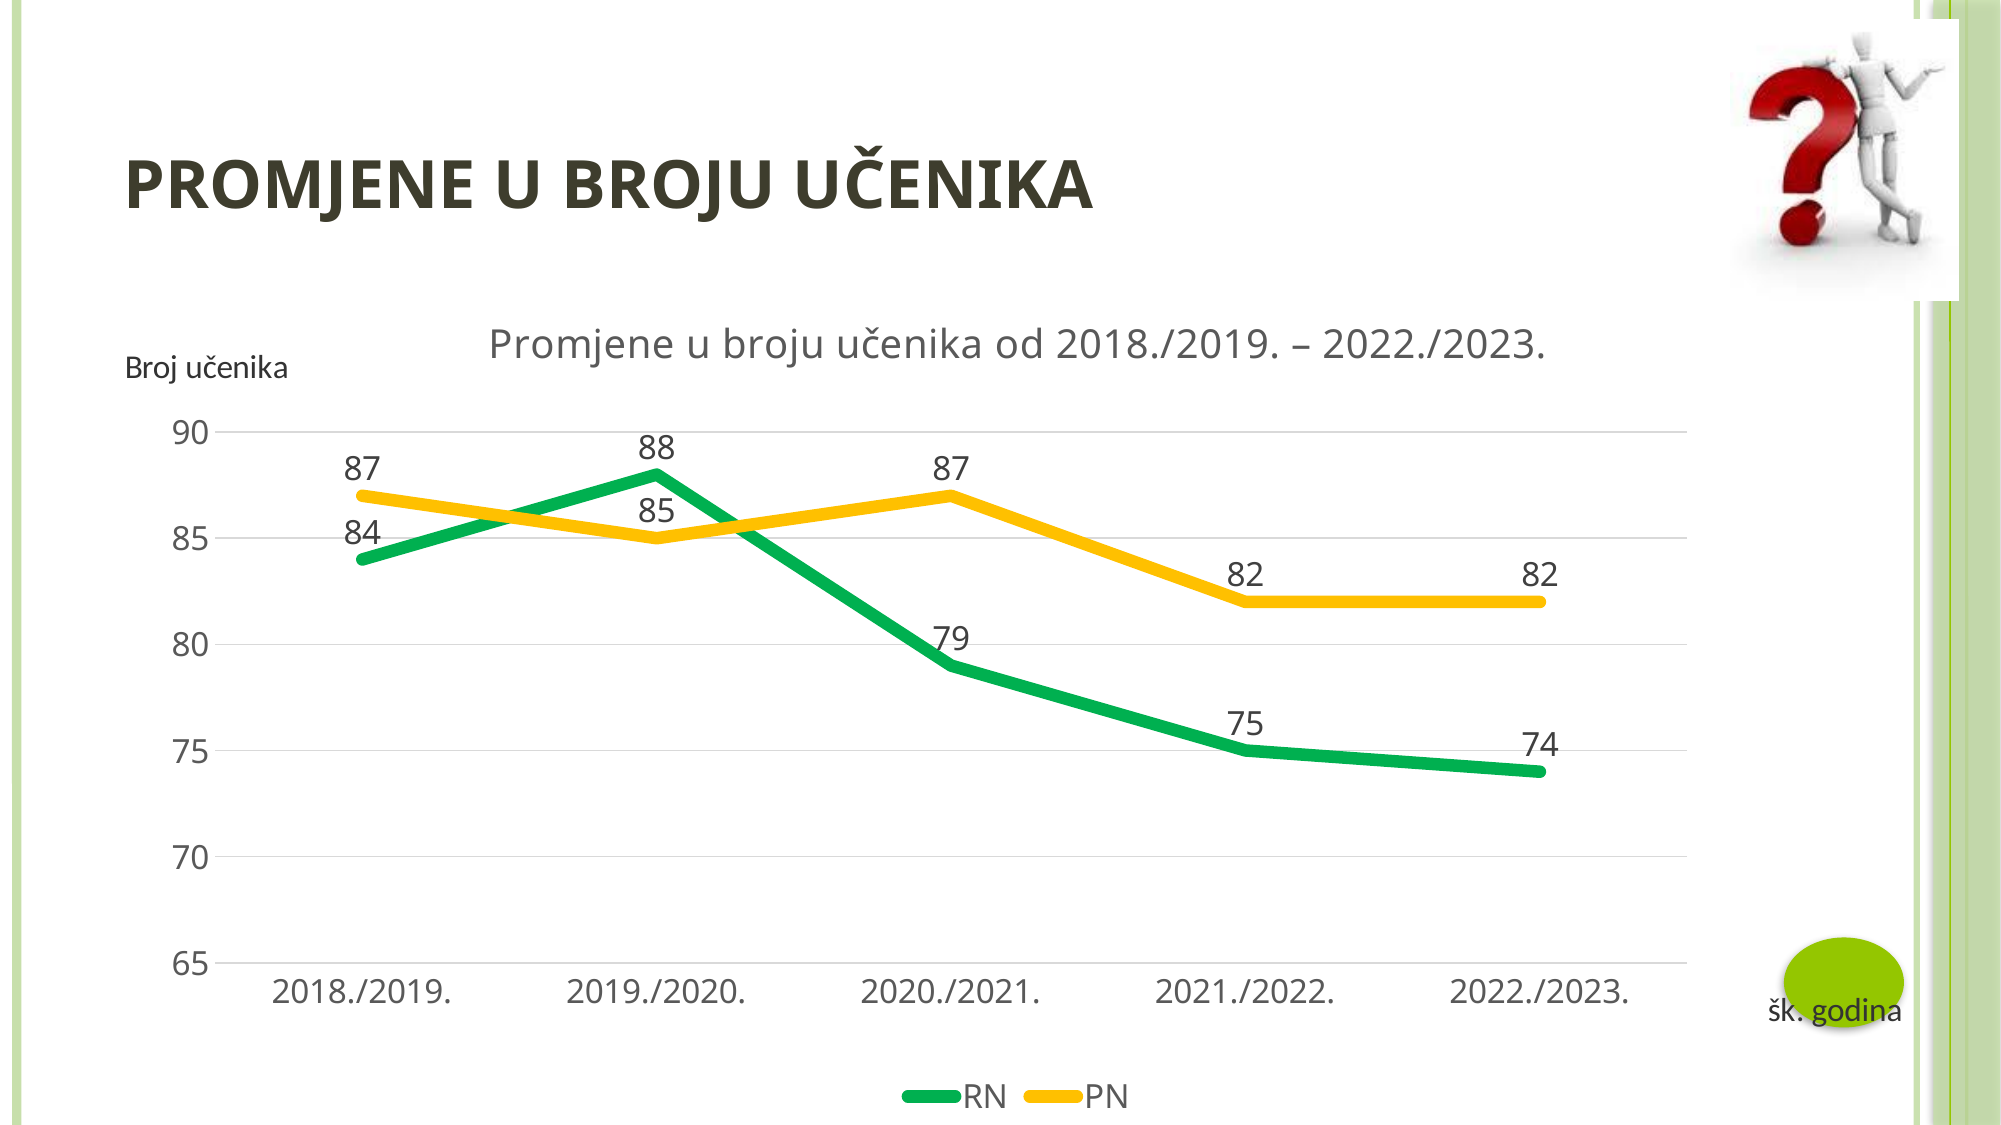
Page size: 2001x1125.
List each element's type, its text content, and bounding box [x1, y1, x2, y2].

picture [1730, 18, 1960, 302]
chart [99, 276, 1939, 1125]
title Promjene u broju učenika [108, 90, 1724, 230]
